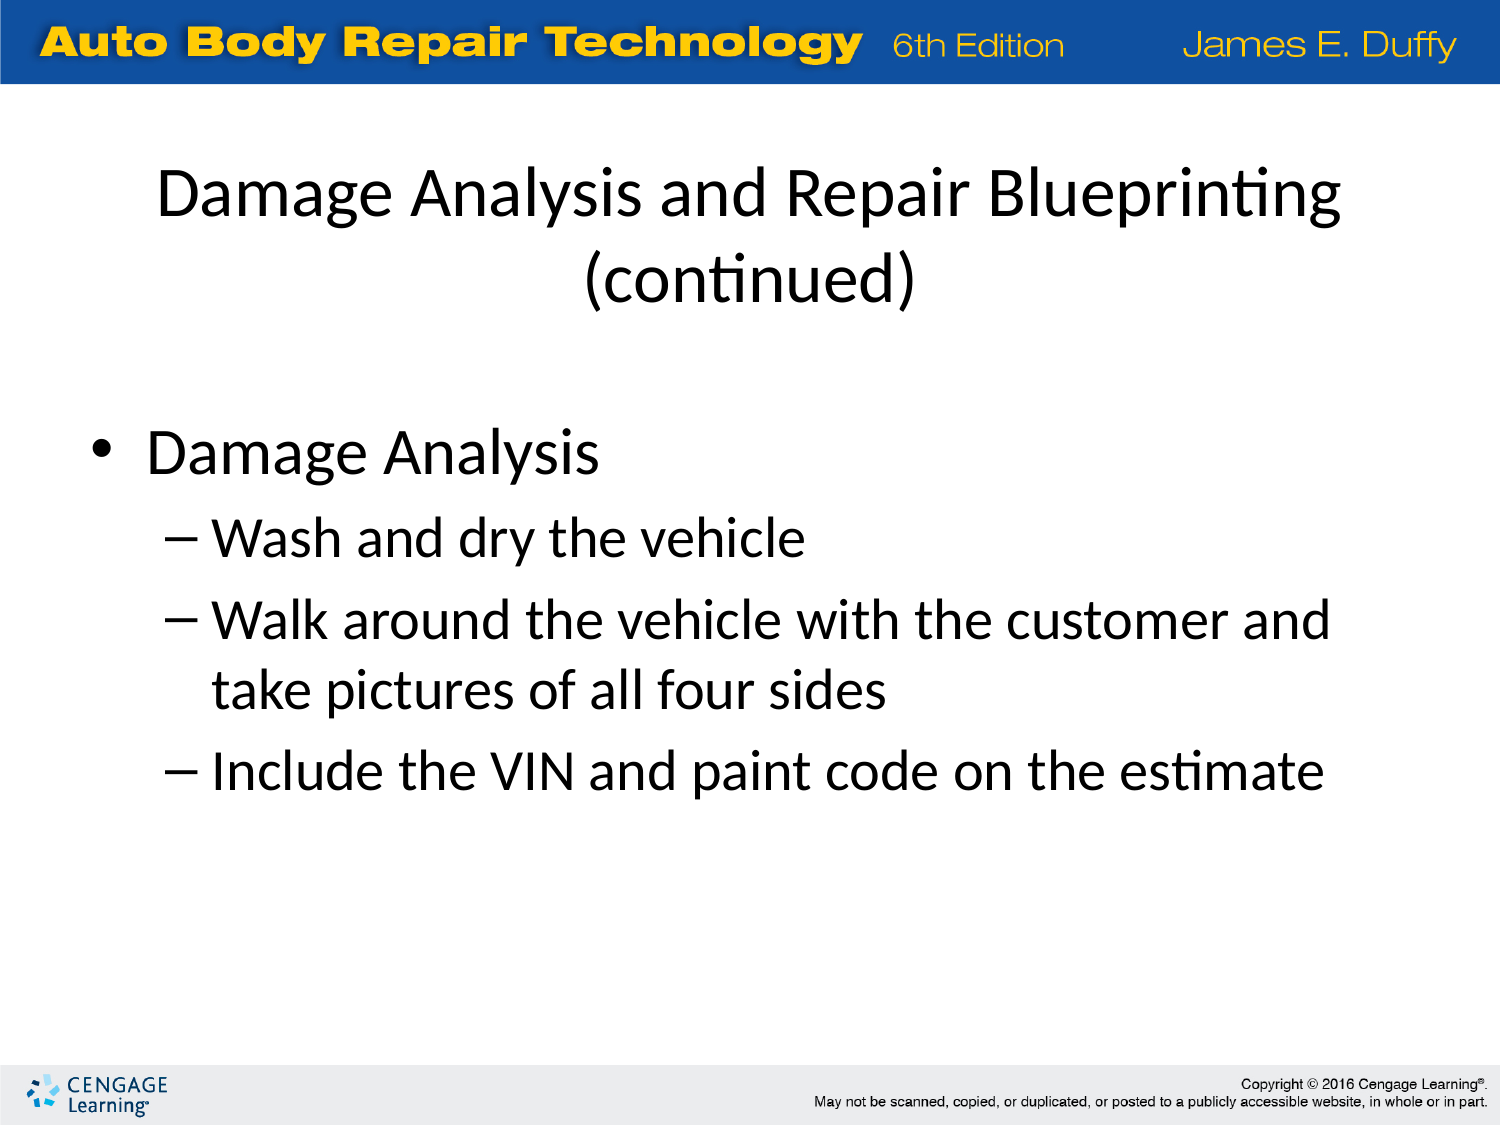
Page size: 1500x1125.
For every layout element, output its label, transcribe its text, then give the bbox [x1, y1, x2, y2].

picture [0, 0, 1500, 1125]
list Damage Analysis Wash and dry the vehicle Walk around the vehicle with the customer and take pictures of all four sides Include the VIN and paint code on the estimate [75, 399, 1425, 968]
title Damage Analysis and Repair Blueprinting (continued) [75, 137, 1425, 325]
